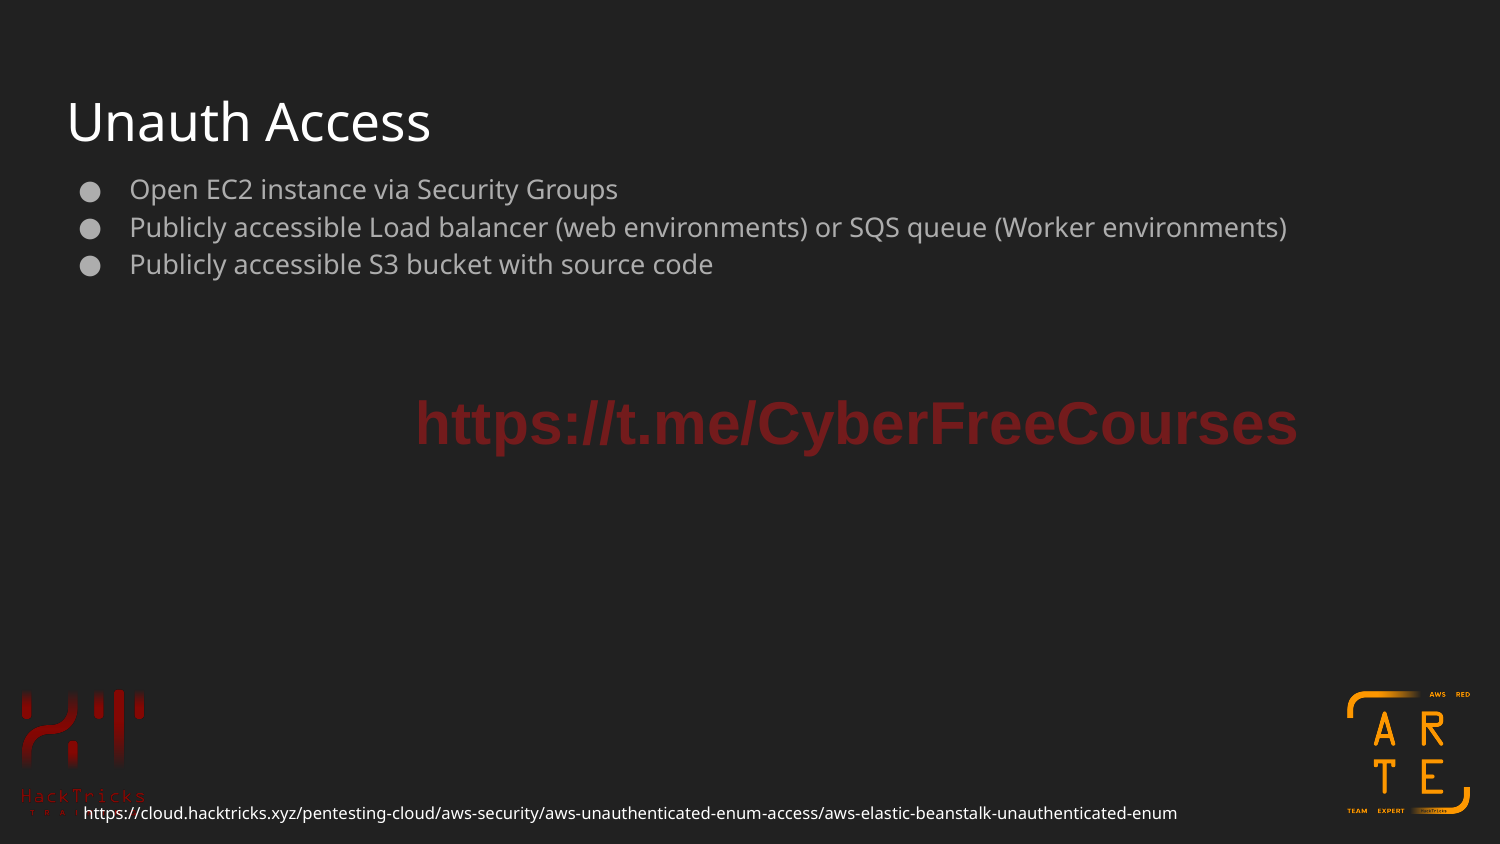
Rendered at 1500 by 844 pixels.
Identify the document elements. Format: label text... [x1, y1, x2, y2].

text_box Open EC2 instance via Security Groups Publicly accessible Load balancer (web environments) or SQS queue (Worker environments) Publicly accessible S3 bucket with source code [39, 152, 1461, 295]
title Unauth Access [51, 72, 1449, 152]
picture [0, 669, 166, 836]
text_box https://cloud.hacktricks.xyz/pentesting-cloud/aws-security/aws-unauthenticated-enum-access/aws-elastic-beanstalk-unauthenticated-enum [68, 793, 1432, 834]
picture [1317, 661, 1500, 844]
text_box https://t.me/CyberFreeCourses [337, 371, 1378, 469]
